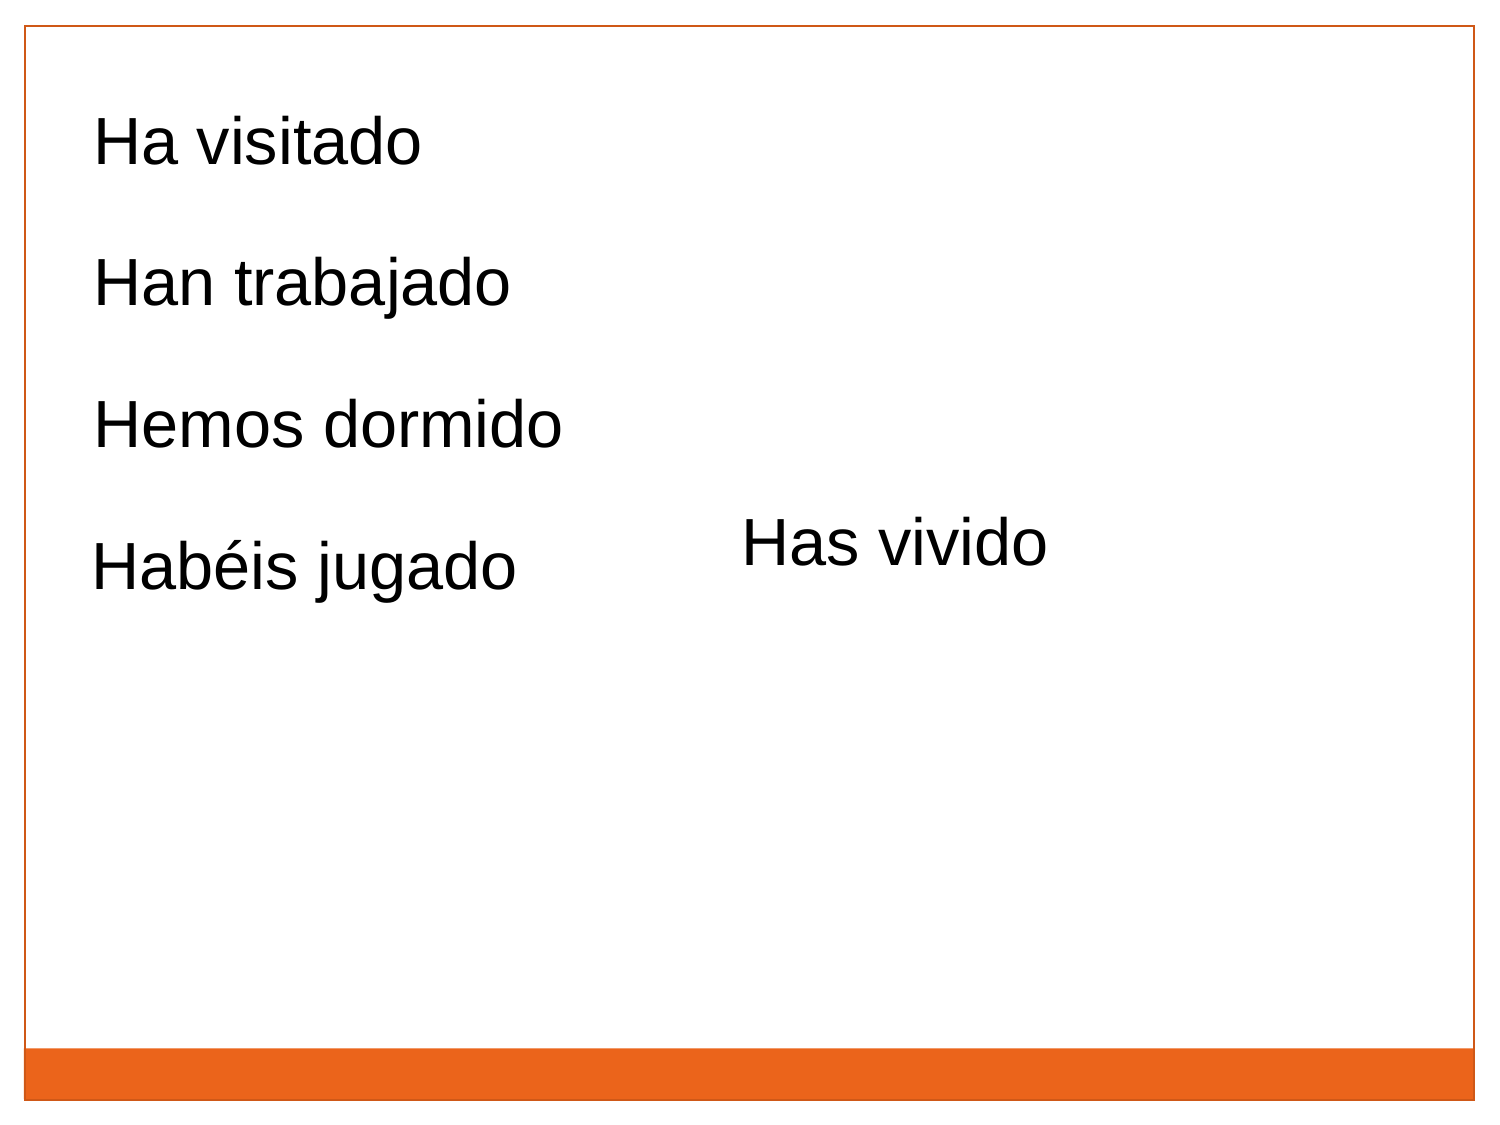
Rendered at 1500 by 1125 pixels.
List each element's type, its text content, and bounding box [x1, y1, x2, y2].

text_box Hemos dormido [79, 373, 579, 469]
text_box Has vivido [726, 491, 1199, 587]
text_box Ha visitado [78, 90, 438, 185]
text_box Habéis jugado [76, 515, 632, 610]
text_box Han trabajado [78, 231, 527, 327]
